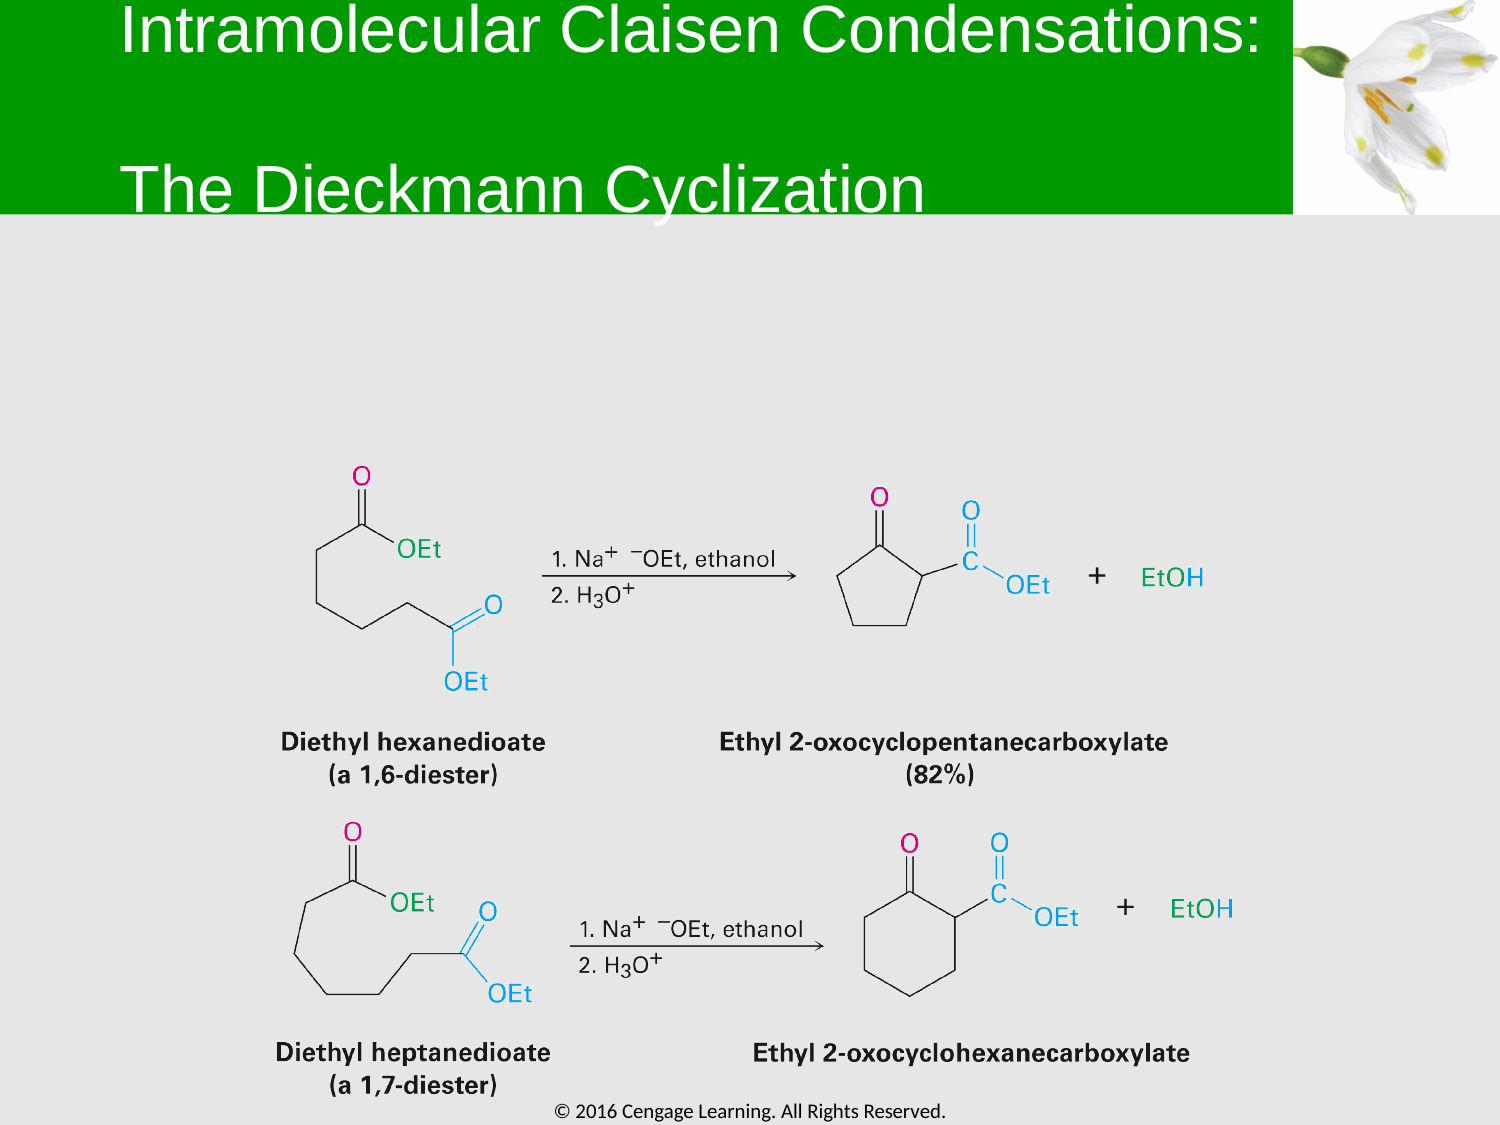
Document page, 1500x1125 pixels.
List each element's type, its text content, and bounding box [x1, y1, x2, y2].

title Intramolecular Claisen Condensations: The Dieckmann Cyclization [102, 0, 1288, 213]
picture [274, 462, 1234, 1101]
picture [1293, 0, 1500, 215]
